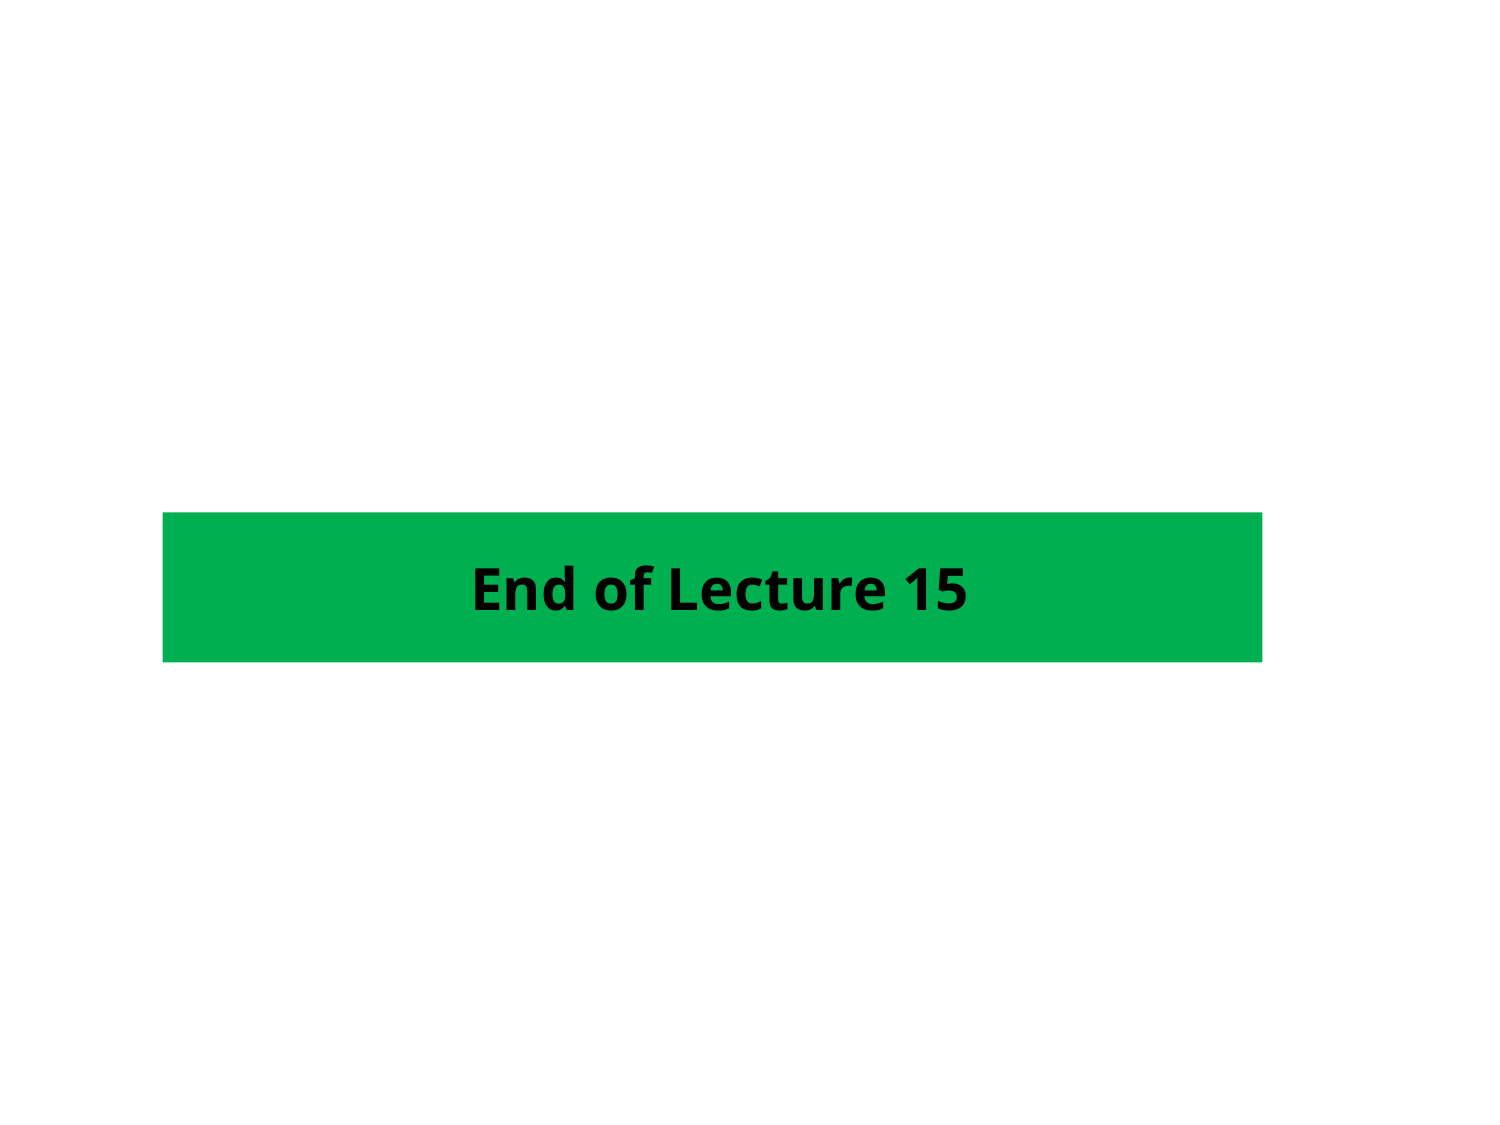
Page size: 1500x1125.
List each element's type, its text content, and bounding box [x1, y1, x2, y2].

subtitle End of Lecture 15 [162, 512, 1263, 663]
